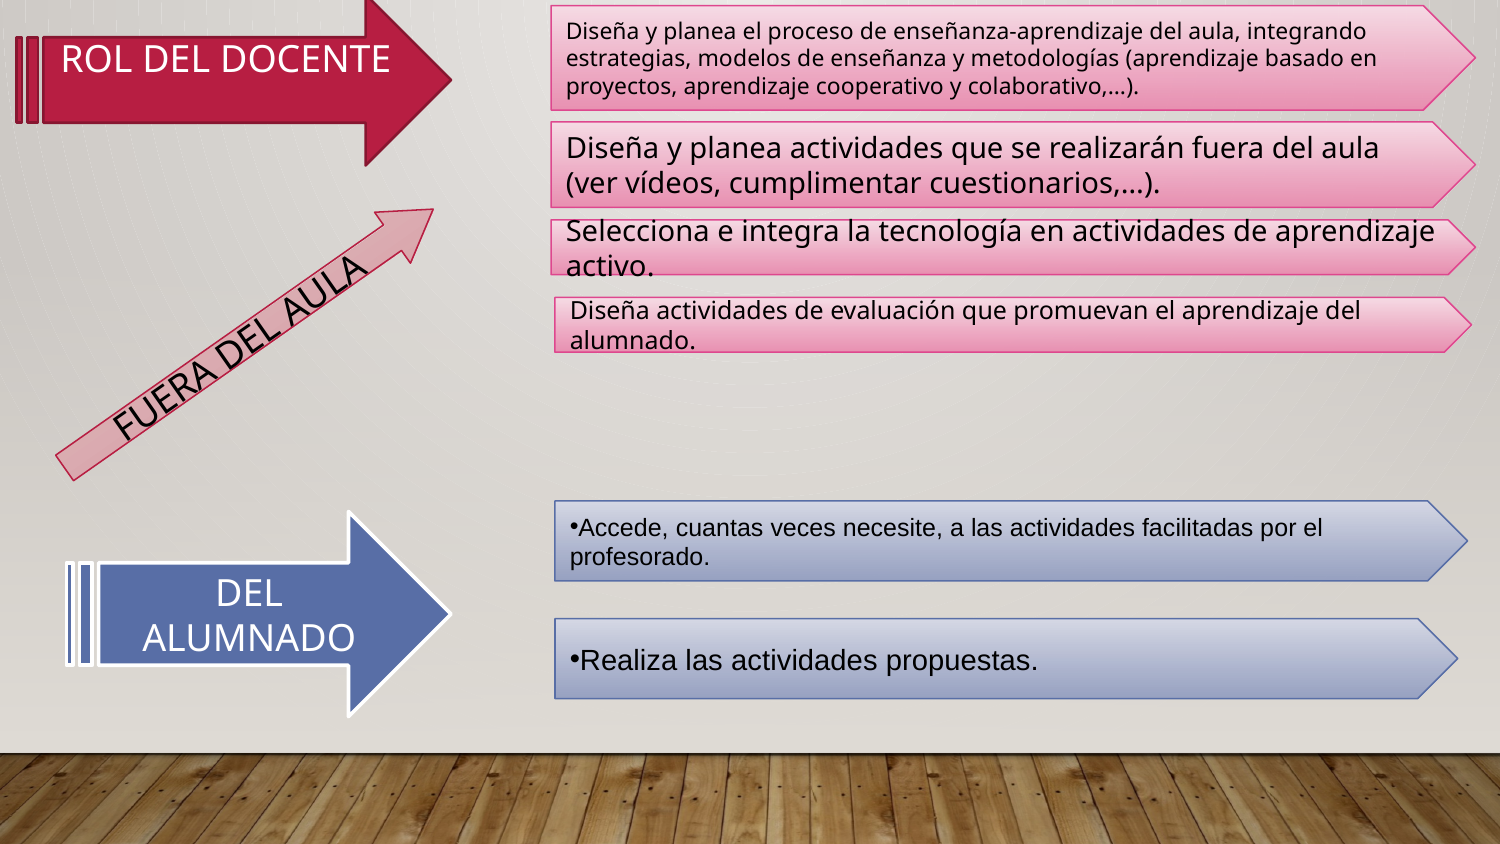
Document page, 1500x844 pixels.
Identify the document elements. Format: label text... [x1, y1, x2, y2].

text_box FUERA DEL AULA [55, 208, 434, 482]
text_box ROL DEL DOCENTE [42, 0, 453, 167]
text_box Realiza las actividades propuestas. [554, 617, 1459, 700]
text_box Diseña y planea el proceso de enseñanza-aprendizaje del aula, integrando estrategias, modelos de enseñanza y metodologías (aprendizaje basado en proyectos, aprendizaje cooperativo y colaborativo,…). [550, 4, 1477, 111]
text_box DEL ALUMNADO [65, 561, 75, 667]
text_box Diseña actividades de evaluación que promuevan el aprendizaje del alumnado. [554, 296, 1473, 353]
picture [0, 753, 1500, 844]
text_box DEL ALUMNADO [96, 509, 453, 719]
text_box Diseña y planea actividades que se realizarán fuera del aula (ver vídeos, cumplimentar cuestionarios,…). [550, 121, 1477, 209]
text_box DEL ALUMNADO [78, 561, 94, 667]
text_box Accede, cuantas veces necesite, a las actividades facilitadas por el profesorado. [554, 500, 1469, 582]
text_box ROL DEL DOCENTE [26, 36, 39, 124]
text_box ROL DEL DOCENTE [15, 36, 23, 124]
text_box Selecciona e integra la tecnología en actividades de aprendizaje activo. [550, 219, 1477, 276]
